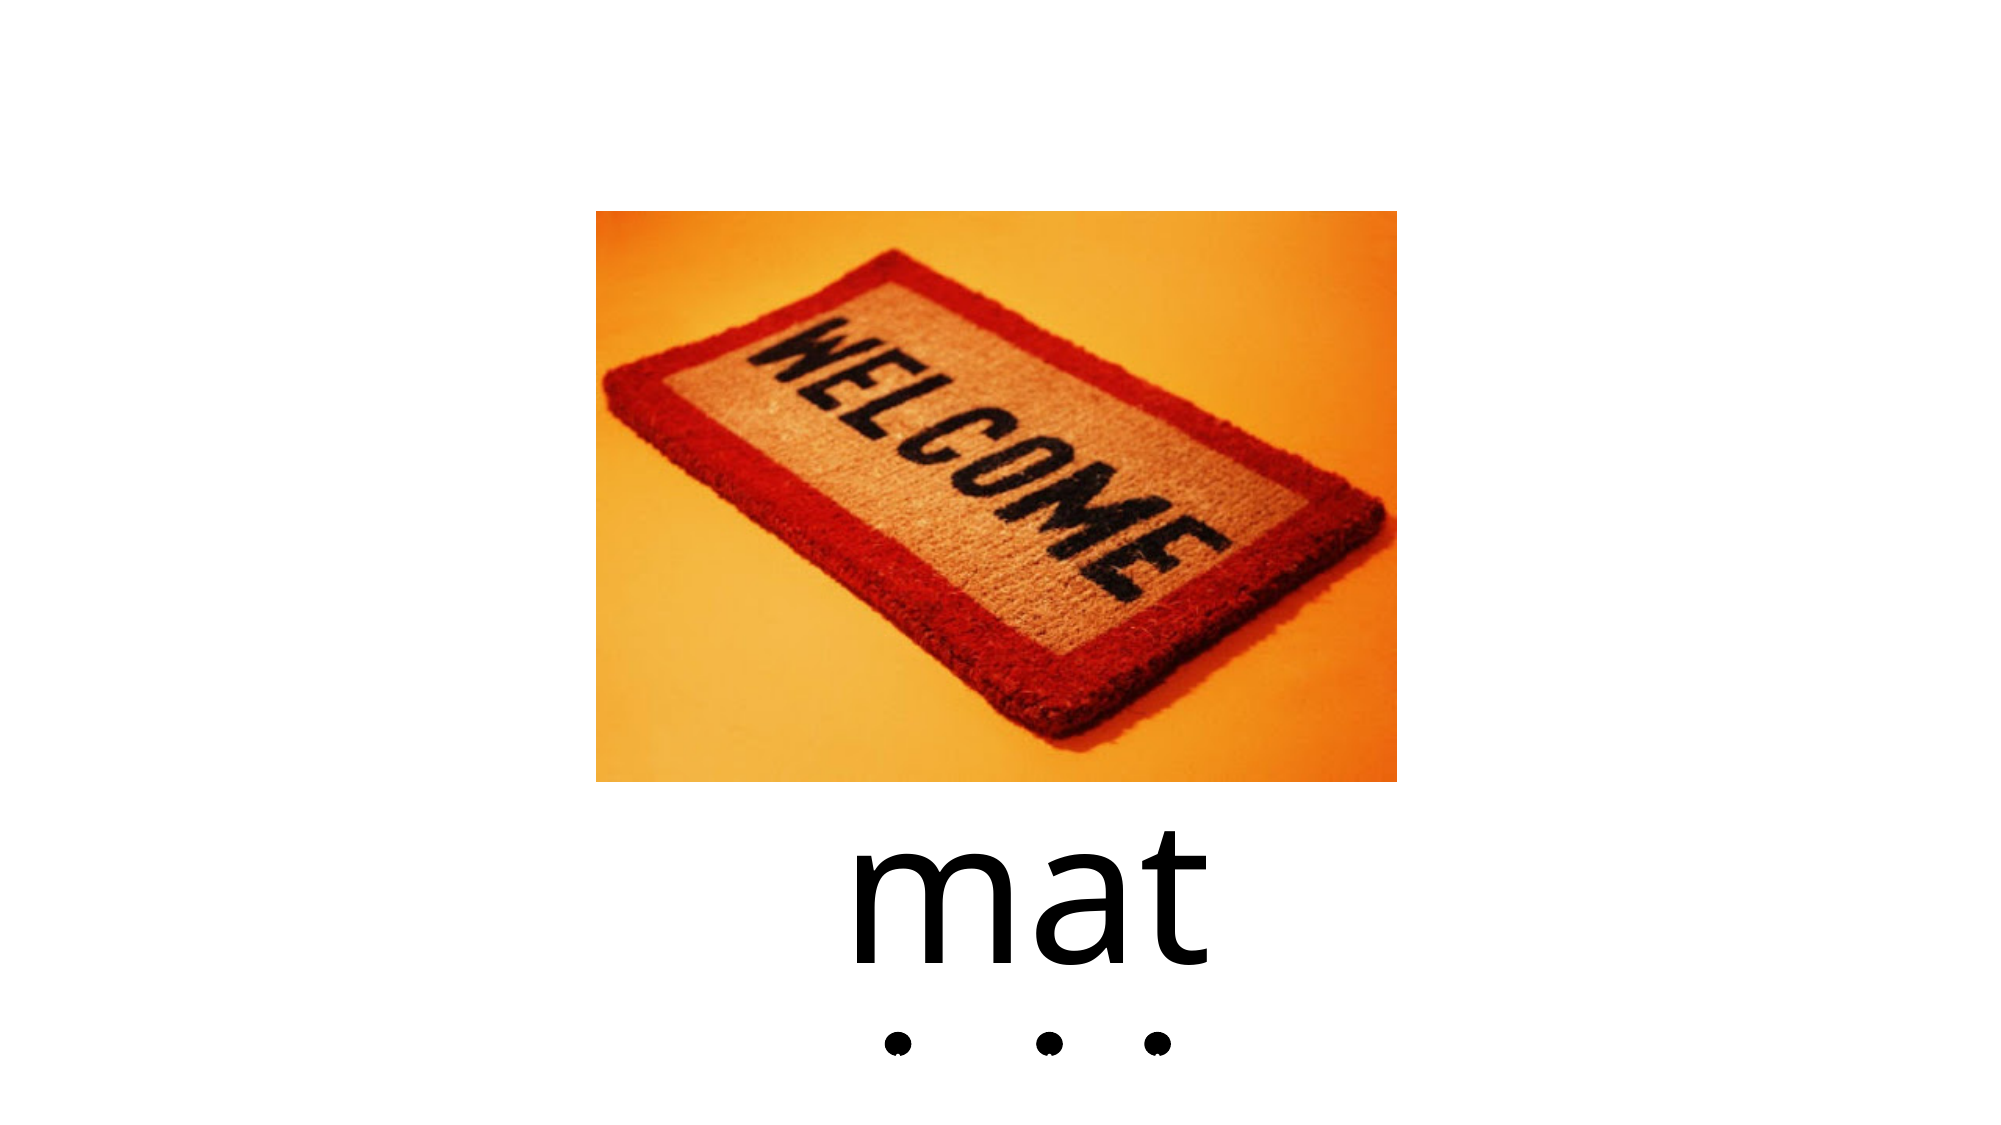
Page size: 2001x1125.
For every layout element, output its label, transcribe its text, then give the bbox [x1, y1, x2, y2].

subtitle mat [275, 783, 1776, 1056]
text_box . [884, 1031, 912, 1057]
text_box . [1144, 1031, 1171, 1057]
picture [596, 211, 1397, 782]
text_box . [1036, 1031, 1063, 1057]
